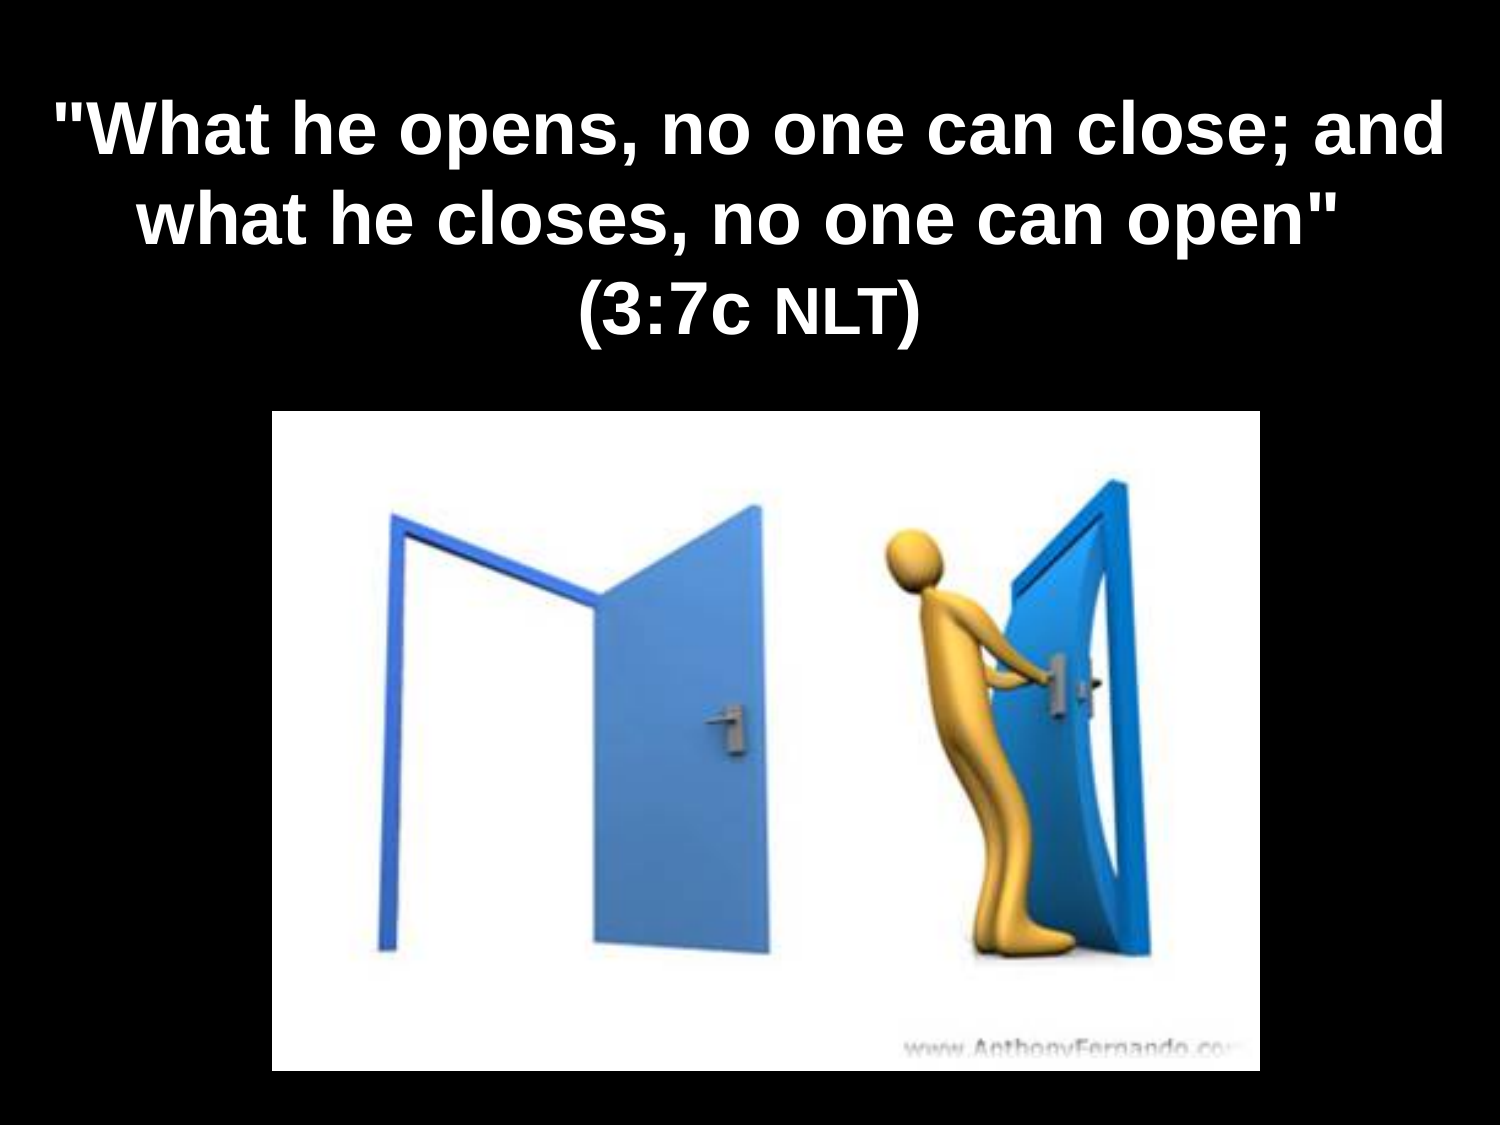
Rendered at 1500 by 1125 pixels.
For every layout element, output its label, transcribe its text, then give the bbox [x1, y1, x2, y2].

title "What he opens, no one can close; and what he closes, no one can open" (3:7c NLT) [0, 37, 1500, 391]
picture [271, 411, 1260, 1071]
